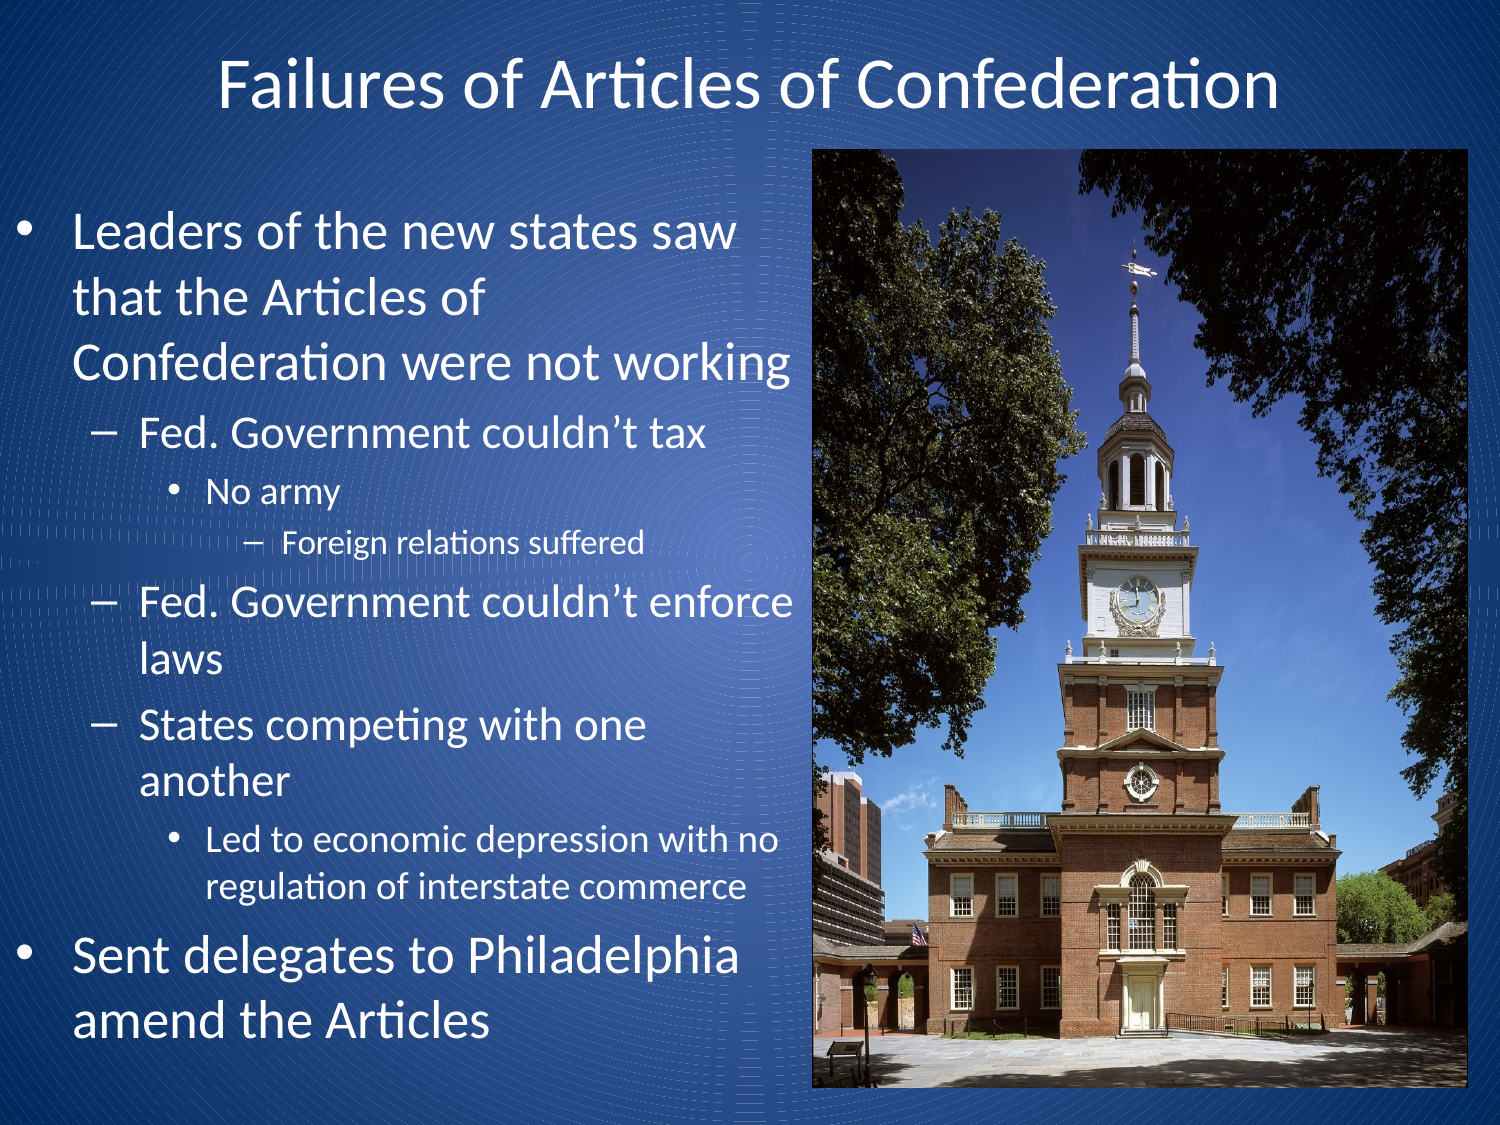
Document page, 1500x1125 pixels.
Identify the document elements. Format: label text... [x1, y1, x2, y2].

title Failures of Articles of Confederation [75, 0, 1425, 158]
list Leaders of the new states saw that the Articles of Confederation were not working Fed. Government couldn’t tax No army Foreign relations suffered Fed. Government couldn’t enforce laws States competing with one another Led to economic depression with no regulation of interstate commerce Sent delegates to Philadelphia amend the Articles [0, 187, 813, 1125]
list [812, 149, 1469, 1088]
